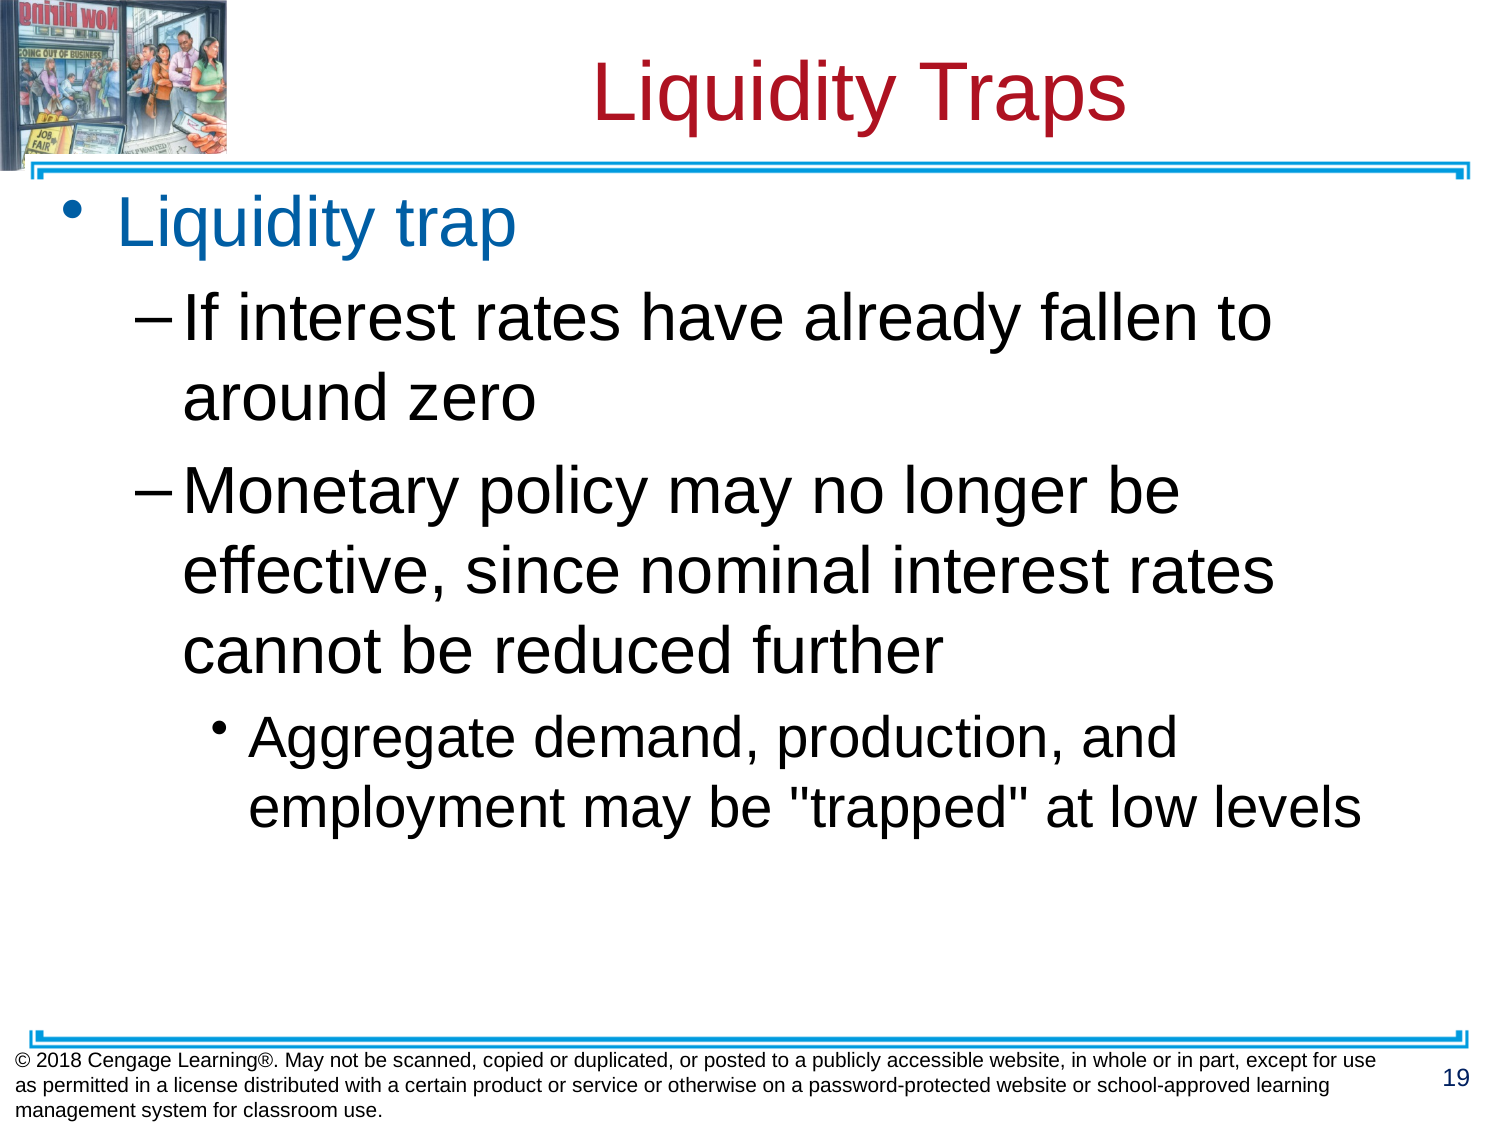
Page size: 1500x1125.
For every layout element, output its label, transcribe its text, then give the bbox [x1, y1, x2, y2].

title Liquidity Traps [219, 16, 1500, 158]
slide_number 19 [1412, 1052, 1500, 1117]
footer © 2018 Cengage Learning®. May not be scanned, copied or duplicated, or posted to a publicly accessible website, in whole or in part, except for use as permitted in a license distributed with a certain product or service or otherwise on a password-protected website or school-approved learning management system for classroom use. [0, 1043, 1412, 1125]
picture [0, 0, 1475, 186]
picture [1455, 1024, 1475, 1053]
list Liquidity trap If interest rates have already fallen to around zero Monetary policy may no longer be effective, since nominal interest rates cannot be reduced further Aggregate demand, production, and employment may be "trapped" at low levels [45, 168, 1455, 1055]
picture [25, 1024, 45, 1043]
